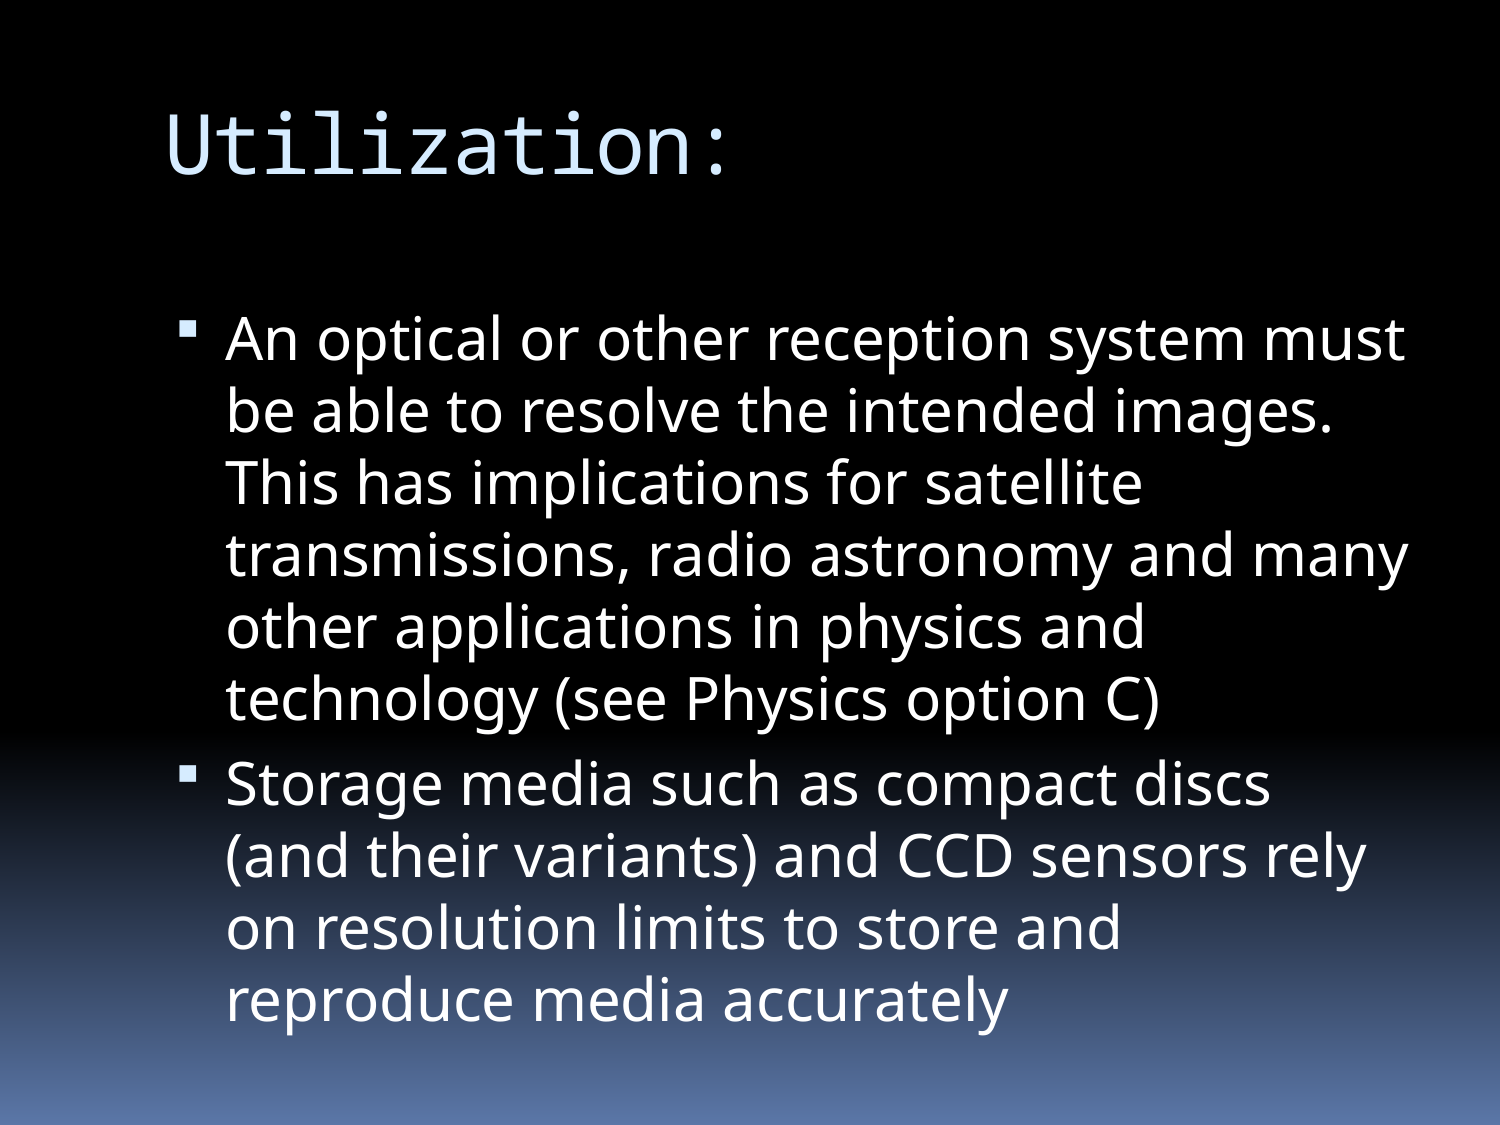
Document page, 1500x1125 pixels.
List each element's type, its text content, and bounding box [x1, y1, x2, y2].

title Utilization: [150, 83, 1425, 234]
list An optical or other reception system must be able to resolve the intended images. This has implications for satellite transmissions, radio astronomy and many other applications in physics and technology (see Physics option C) Storage media such as compact discs (and their variants) and CCD sensors rely on resolution limits to store and reproduce media accurately [150, 292, 1425, 1043]
